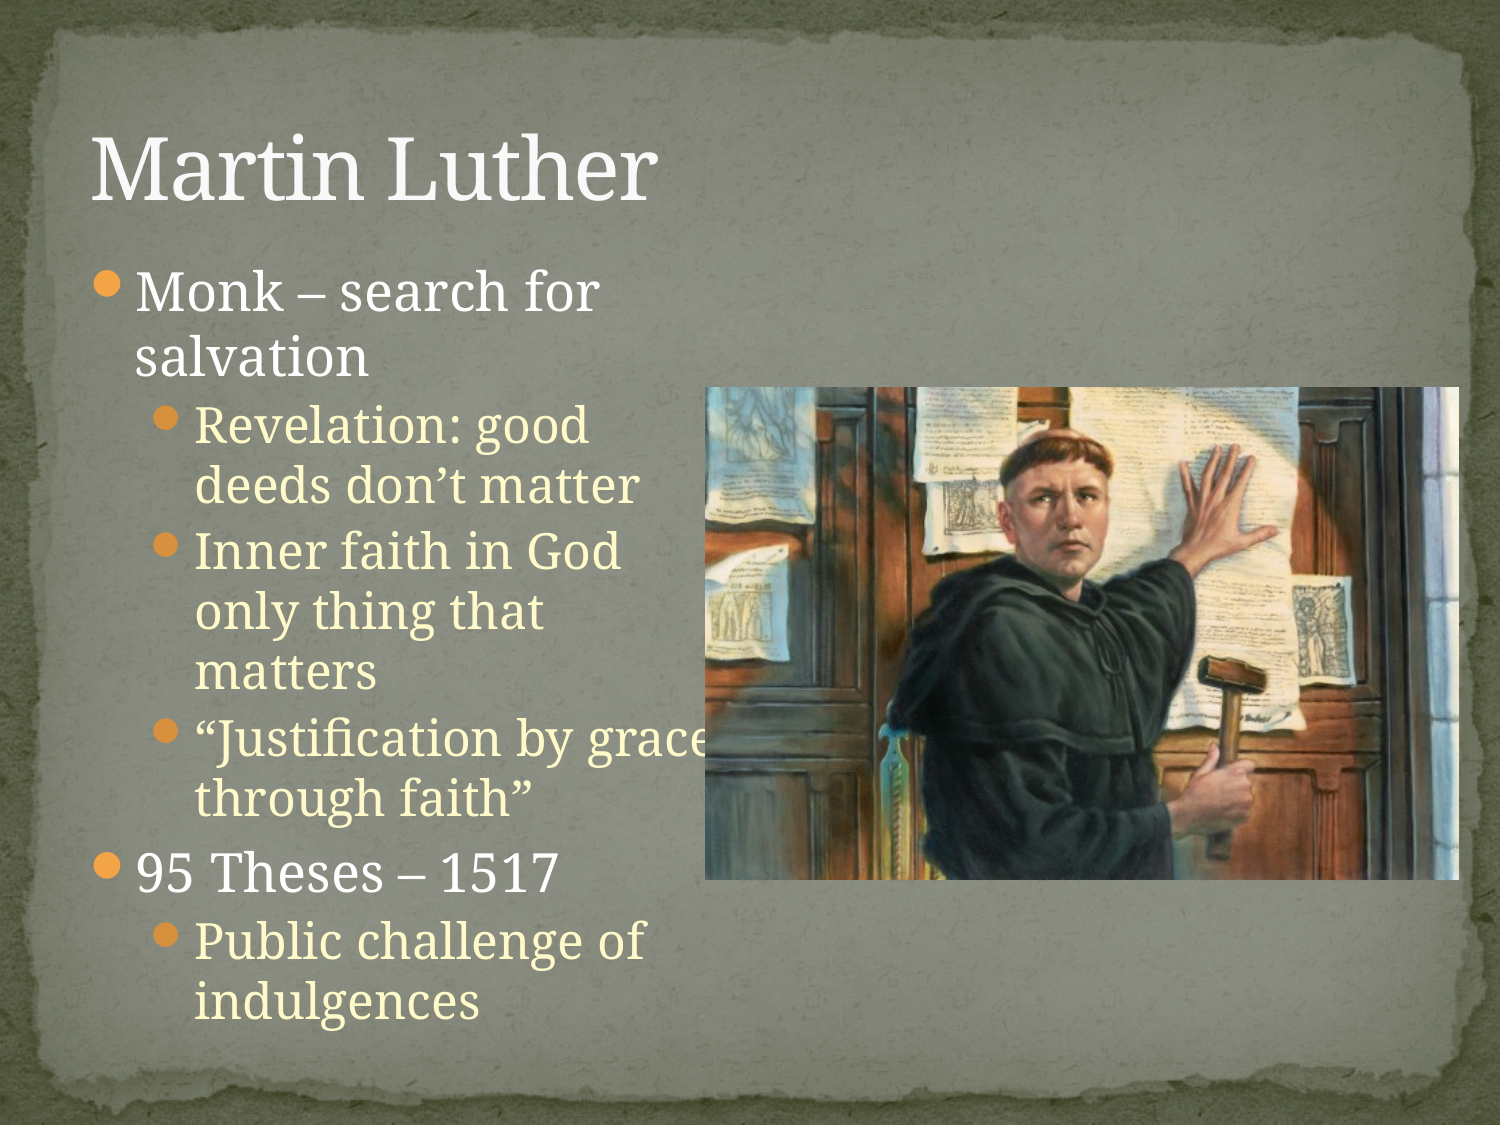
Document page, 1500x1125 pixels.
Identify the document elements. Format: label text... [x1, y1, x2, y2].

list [708, 390, 1458, 879]
list Monk – search for salvation Revelation: good deeds don’t matter Inner faith in God only thing that matters “Justification by grace through faith” 95 Theses – 1517 Public challenge of indulgences [75, 249, 741, 1000]
title Martin Luther [74, 24, 1425, 225]
